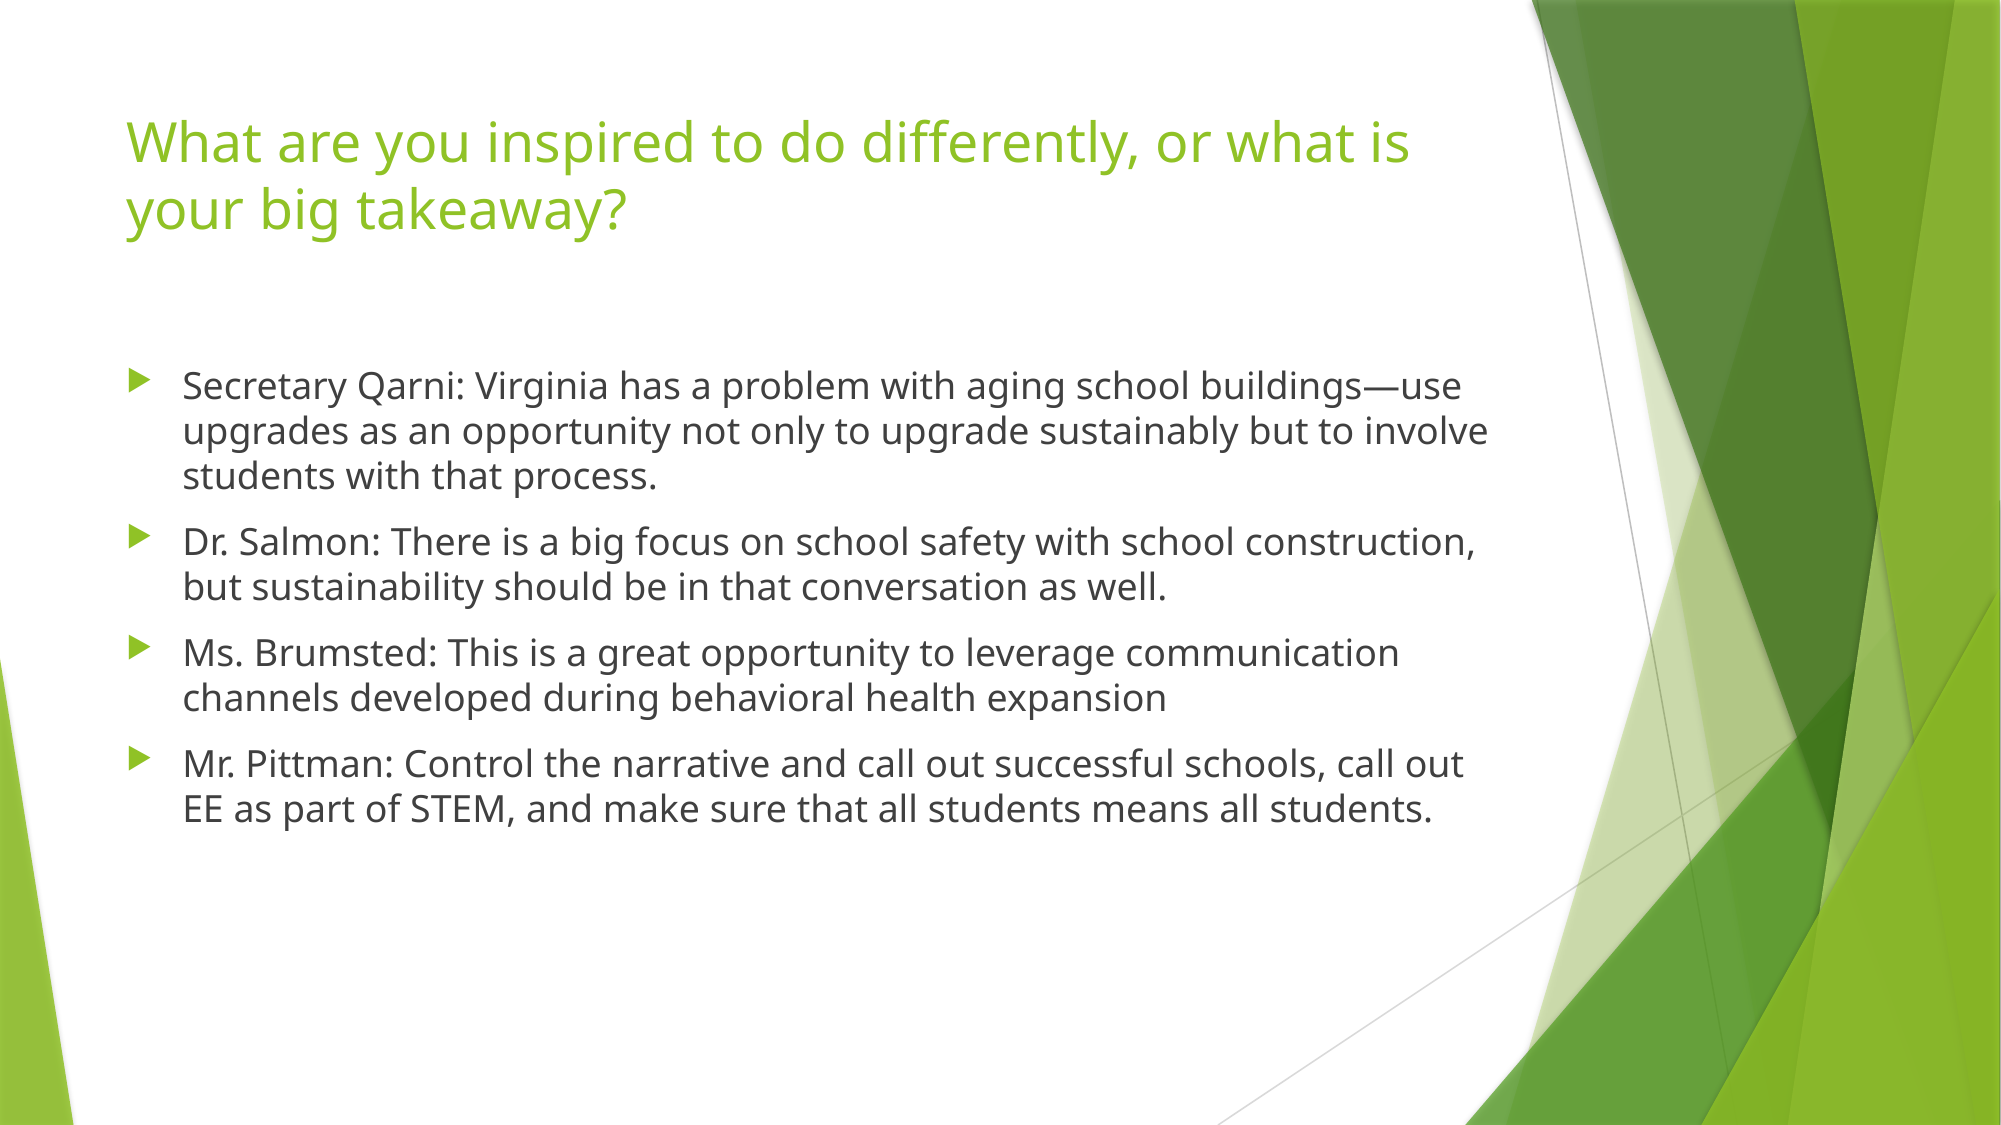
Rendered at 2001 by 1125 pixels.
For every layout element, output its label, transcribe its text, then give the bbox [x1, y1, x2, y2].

list Secretary Qarni: Virginia has a problem with aging school buildings—use upgrades as an opportunity not only to upgrade sustainably but to involve students with that process. Dr. Salmon: There is a big focus on school safety with school construction, but sustainability should be in that conversation as well. Ms. Brumsted: This is a great opportunity to leverage communication channels developed during behavioral health expansion Mr. Pittman: Control the narrative and call out successful schools, call out EE as part of STEM, and make sure that all students means all students. [111, 354, 1522, 992]
title What are you inspired to do differently, or what is your big takeaway? [111, 99, 1522, 317]
